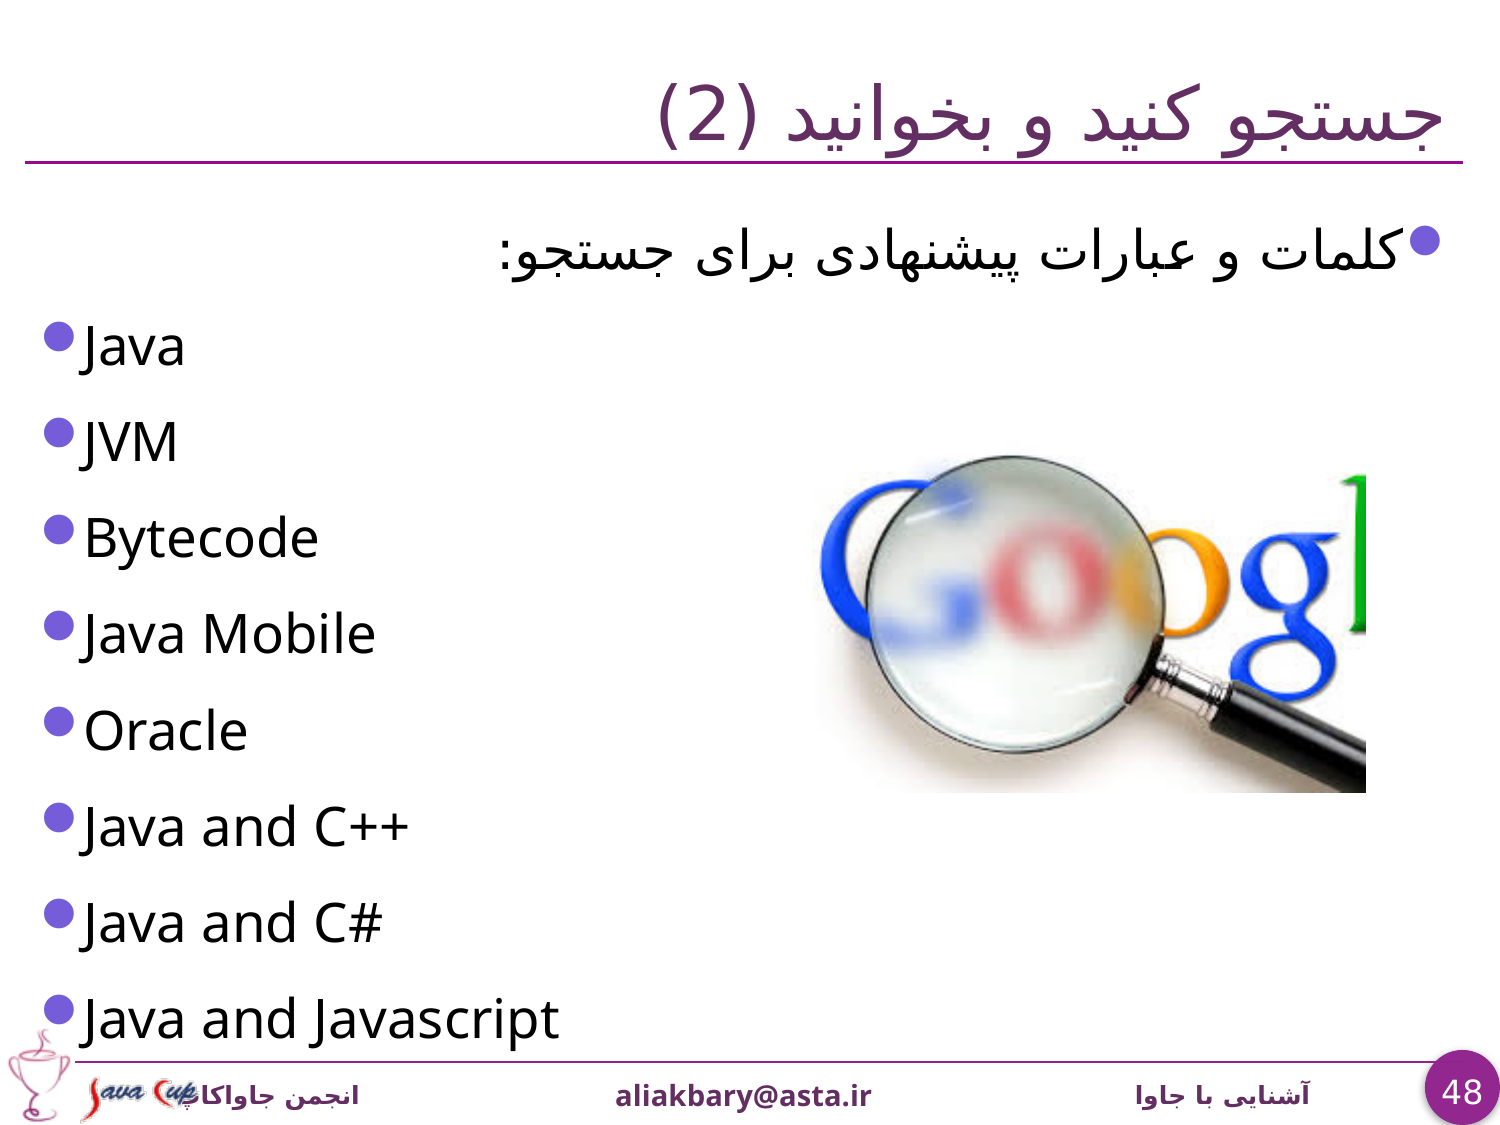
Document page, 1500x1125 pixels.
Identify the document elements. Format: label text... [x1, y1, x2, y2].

picture [6, 1028, 75, 1125]
picture [811, 424, 1366, 794]
list کلمات و عبارات پیشنهادی برای جستجو: Java JVM Bytecode Java Mobile Oracle Java and C++ Java and C# Java and Javascript [24, 187, 1463, 1063]
title جستجو کنيد و بخوانيد (2) [24, 37, 1463, 163]
picture [79, 1076, 200, 1125]
